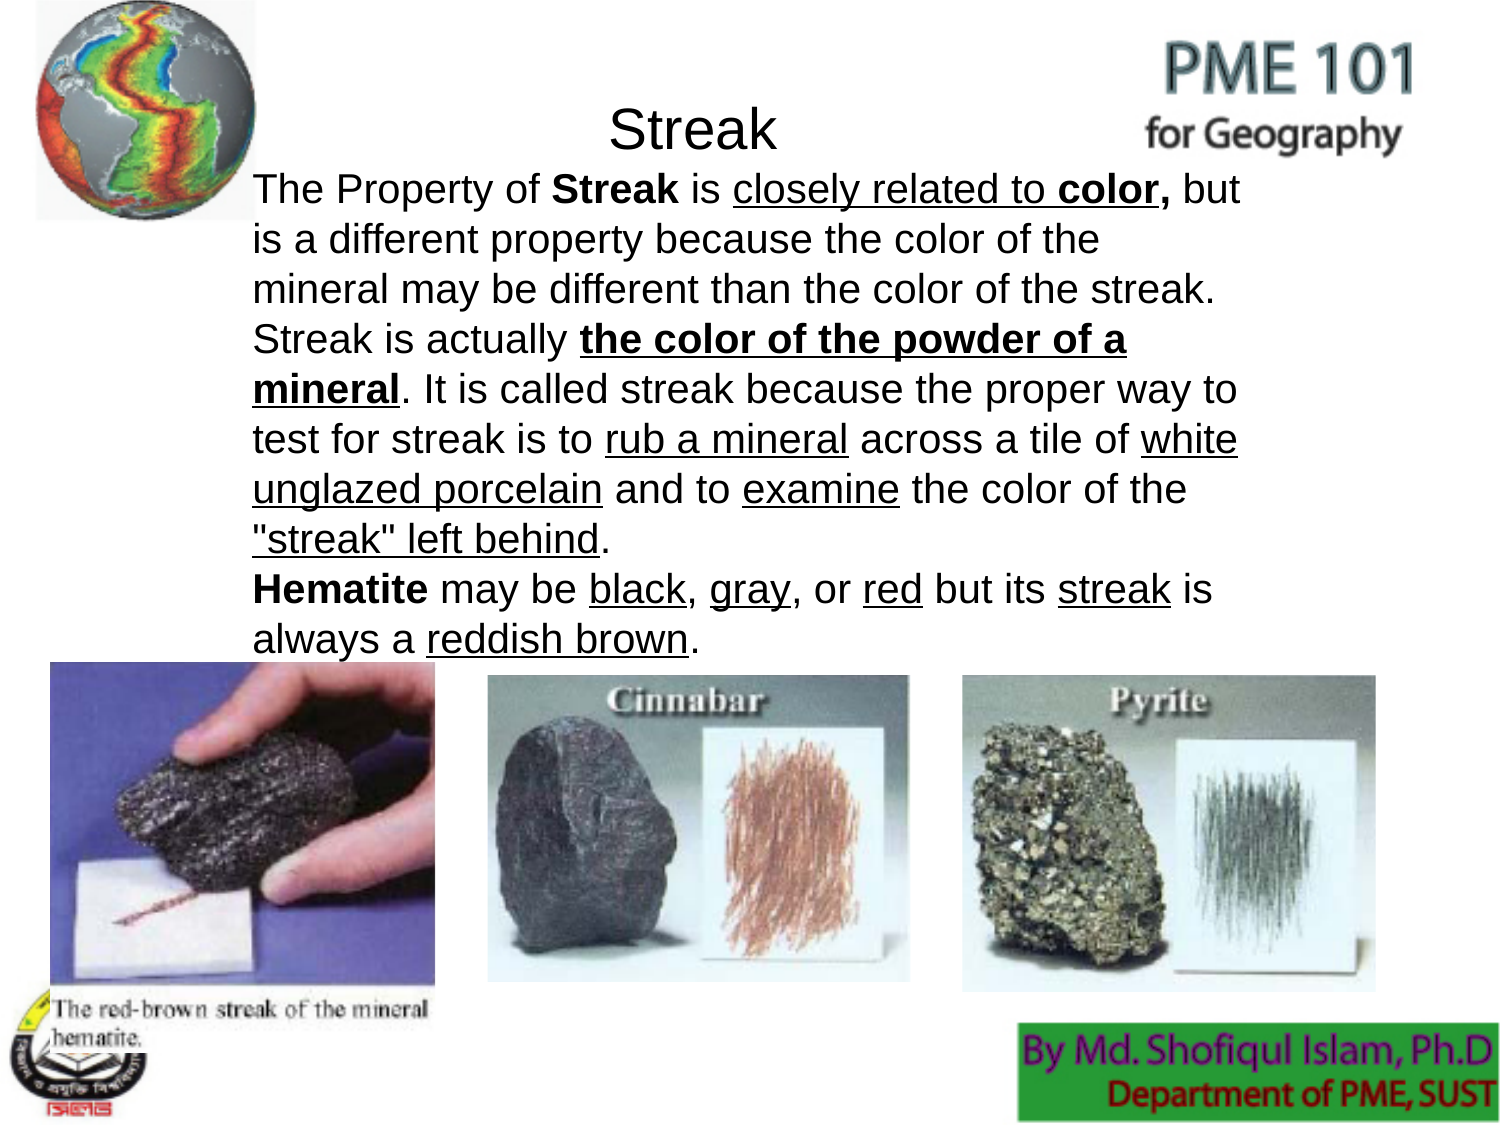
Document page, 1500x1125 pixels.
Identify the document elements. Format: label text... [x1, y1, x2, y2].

picture [0, 0, 1500, 1125]
text_box Streak The Property of Streak is closely related to color, but is a different property because the color of the mineral may be different than the color of the streak. Streak is actually the color of the powder of a mineral. It is called streak because the proper way to test for streak is to rub a mineral across a tile of white unglazed porcelain and to examine the color of the "streak" left behind. Hematite may be black, gray, or red but its streak is always a reddish brown. [237, 84, 1263, 670]
